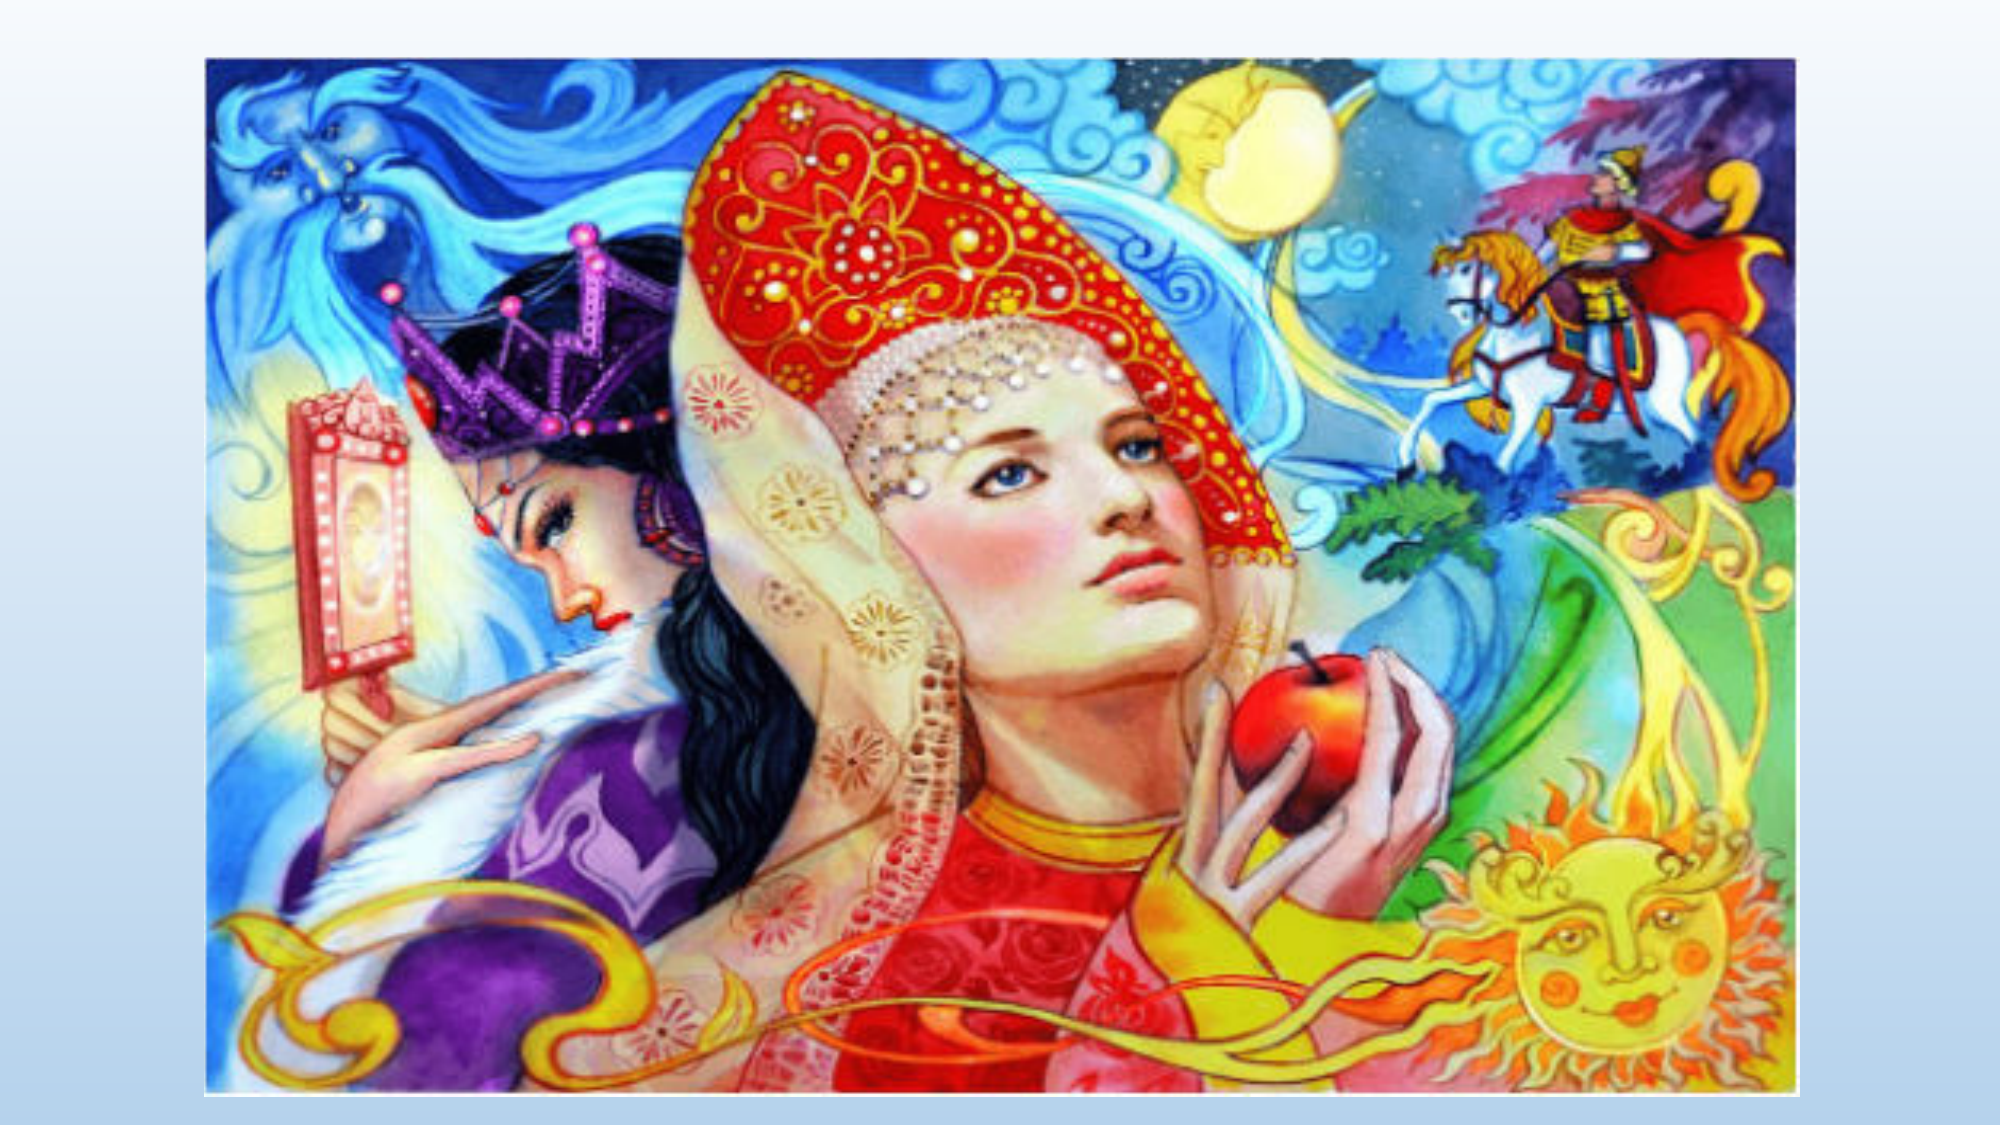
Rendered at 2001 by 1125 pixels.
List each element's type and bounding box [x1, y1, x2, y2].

list [204, 57, 1800, 1097]
